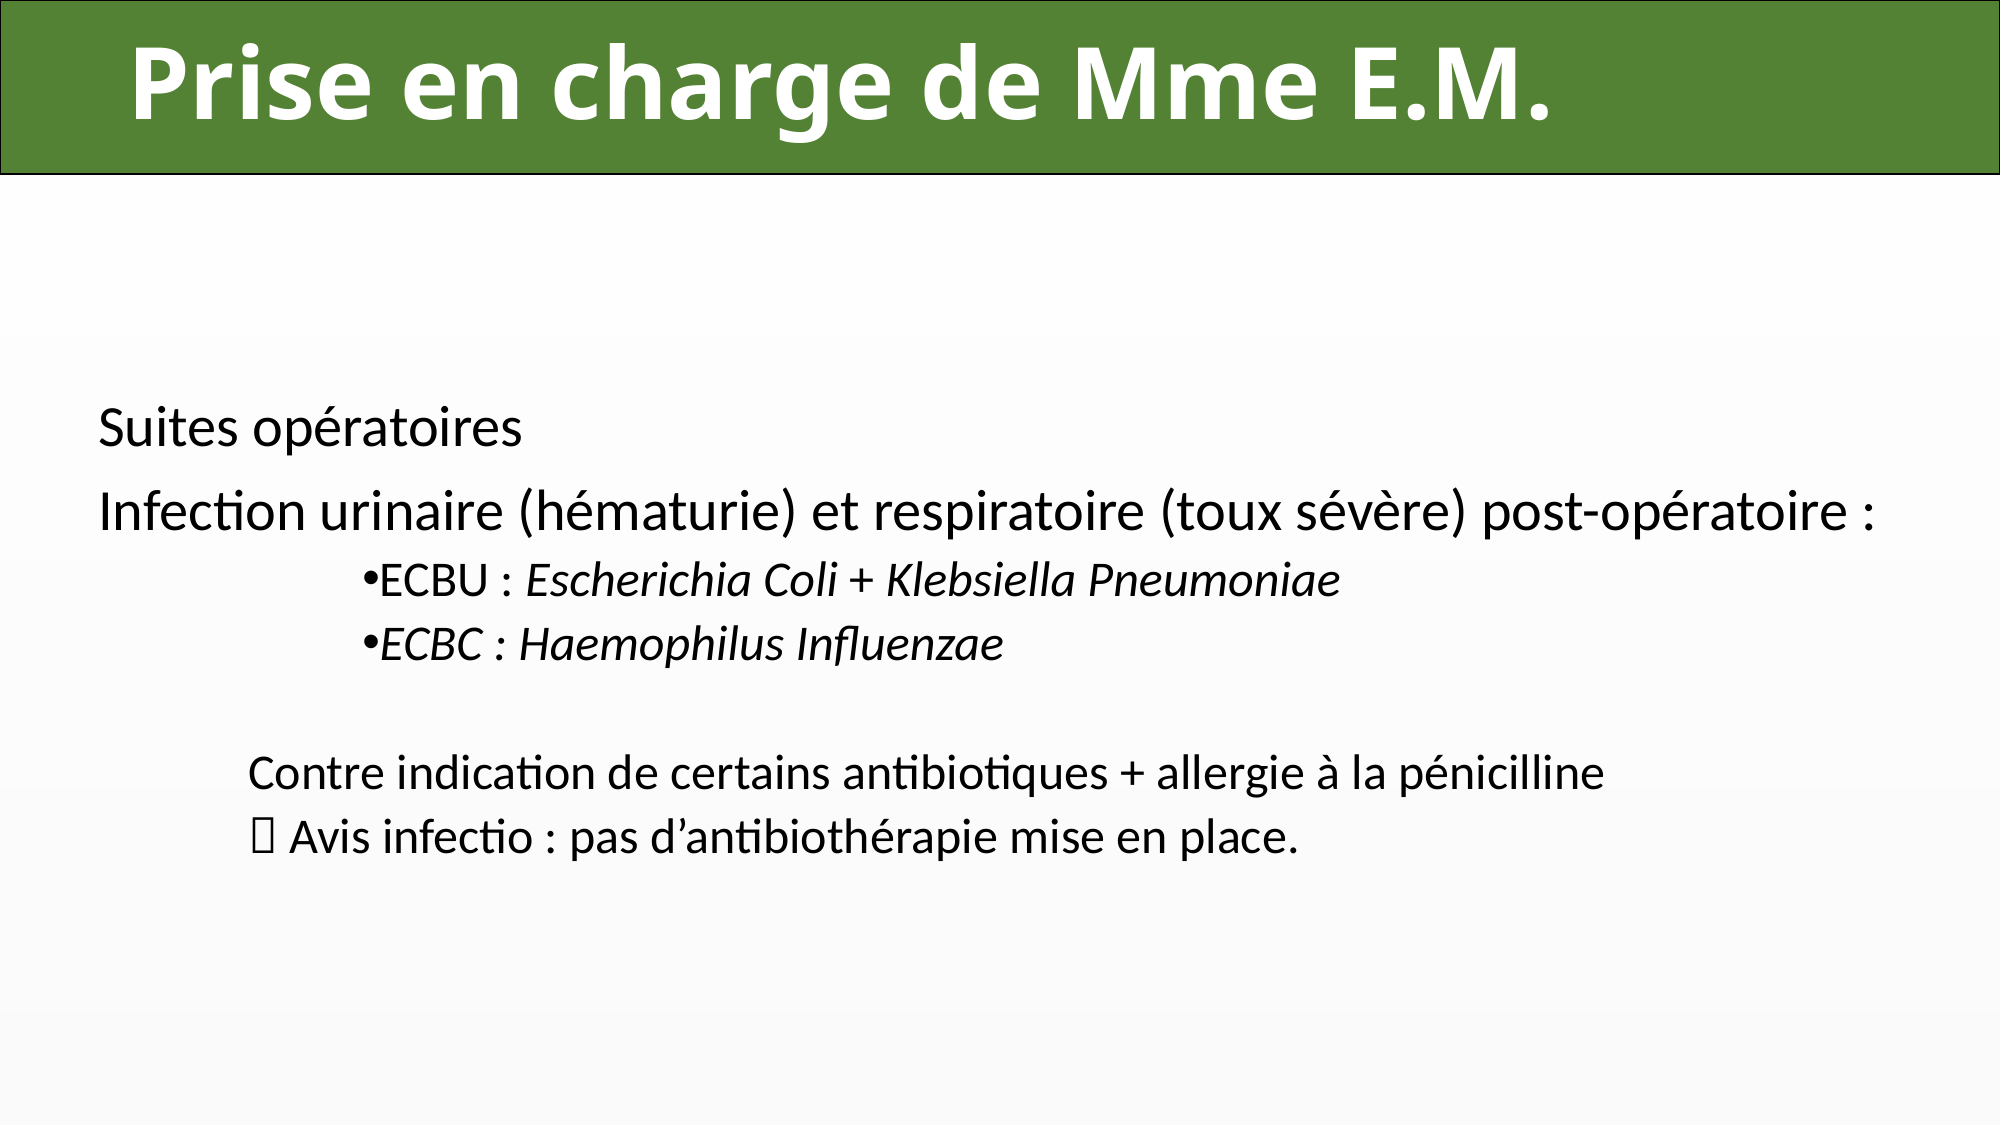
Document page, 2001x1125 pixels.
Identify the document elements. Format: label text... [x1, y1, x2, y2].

text_box [1718, 0, 2000, 175]
text_box Prise en charge de Mme E.M. [112, 0, 1718, 196]
list Suites opératoires Infection urinaire (hématurie) et respiratoire (toux sévère) post-opératoire : ECBU : Escherichia Coli + Klebsiella Pneumoniae ECBC : Haemophilus Influenzae Contre indication de certains antibiotiques + allergie à la pénicilline  Avis infectio : pas d’antibiothérapie mise en place. [83, 297, 1917, 1012]
text_box [0, 0, 112, 175]
